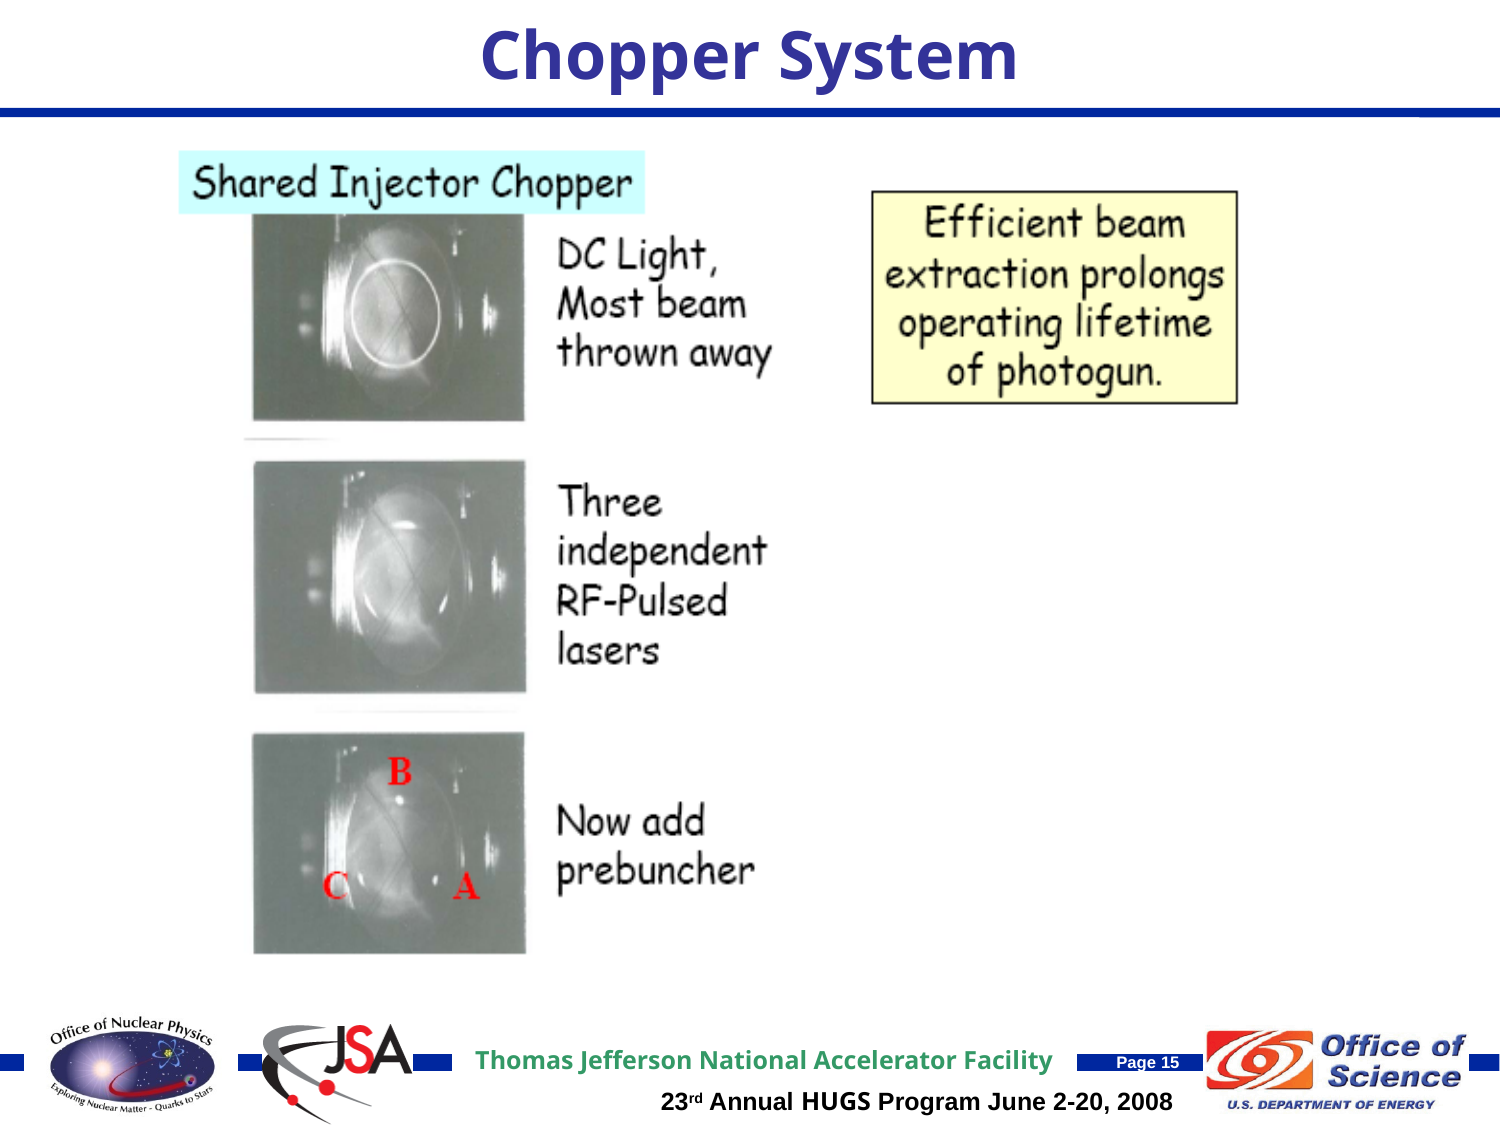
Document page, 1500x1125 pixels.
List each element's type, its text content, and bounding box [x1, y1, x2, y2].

picture [1203, 1025, 1469, 1114]
picture [262, 1024, 413, 1125]
picture [137, 149, 1340, 965]
picture [24, 1012, 238, 1124]
title Chopper System [0, 0, 1500, 106]
